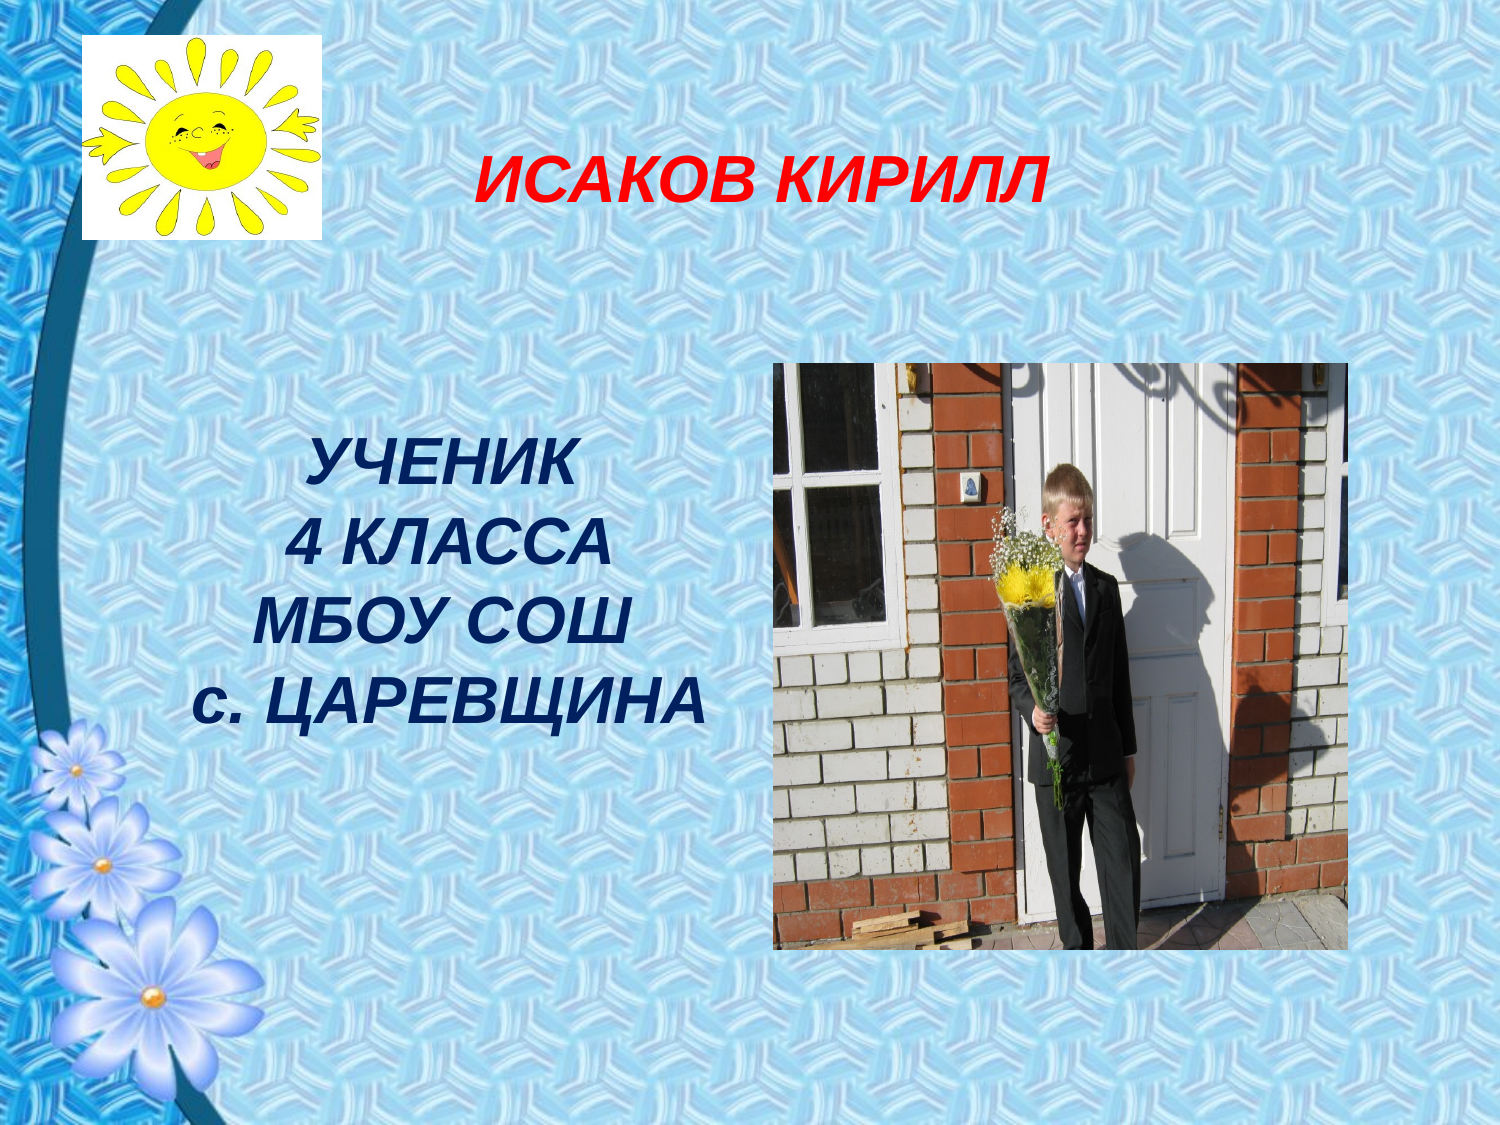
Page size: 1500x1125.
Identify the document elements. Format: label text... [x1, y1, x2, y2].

text_box УЧЕНИК 4 КЛАССА МБОУ СОШ с. ЦАРЕВЩИНА [140, 410, 762, 745]
text_box ИСАКОВ КИРИЛЛ [398, 128, 1125, 224]
picture [0, 0, 1500, 1125]
